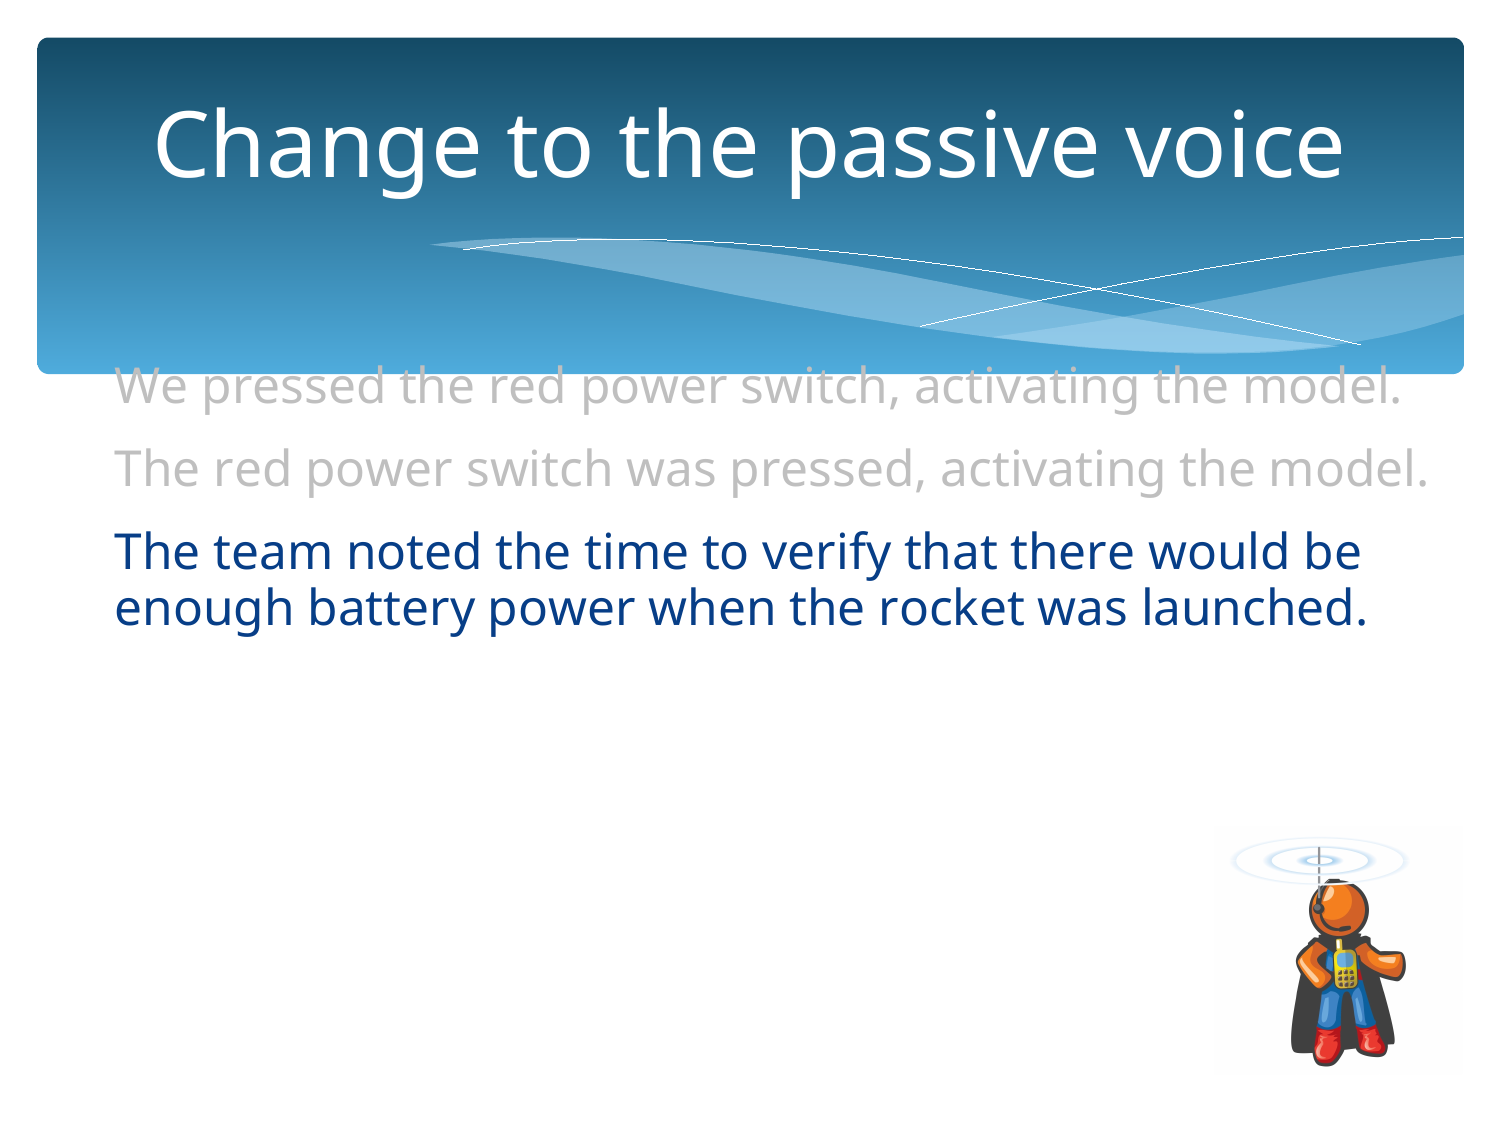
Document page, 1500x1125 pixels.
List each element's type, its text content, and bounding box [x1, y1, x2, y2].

picture [1214, 826, 1463, 1075]
title Change to the passive voice [75, 38, 1425, 244]
list We pressed the red power switch, activating the model. The red power switch was pressed, activating the model. The team noted the time to verify that there would be enough battery power when the rocket was launched. The time was noted to verify that there would be enough battery power when the rocket was launched. Francisca pushed the yellow button, starting the Level 1 Diagnostic for the positronic control system. The yellow button was pressed, starting the Level 1 Diagnostic for the positronic control system. [99, 350, 1450, 1078]
